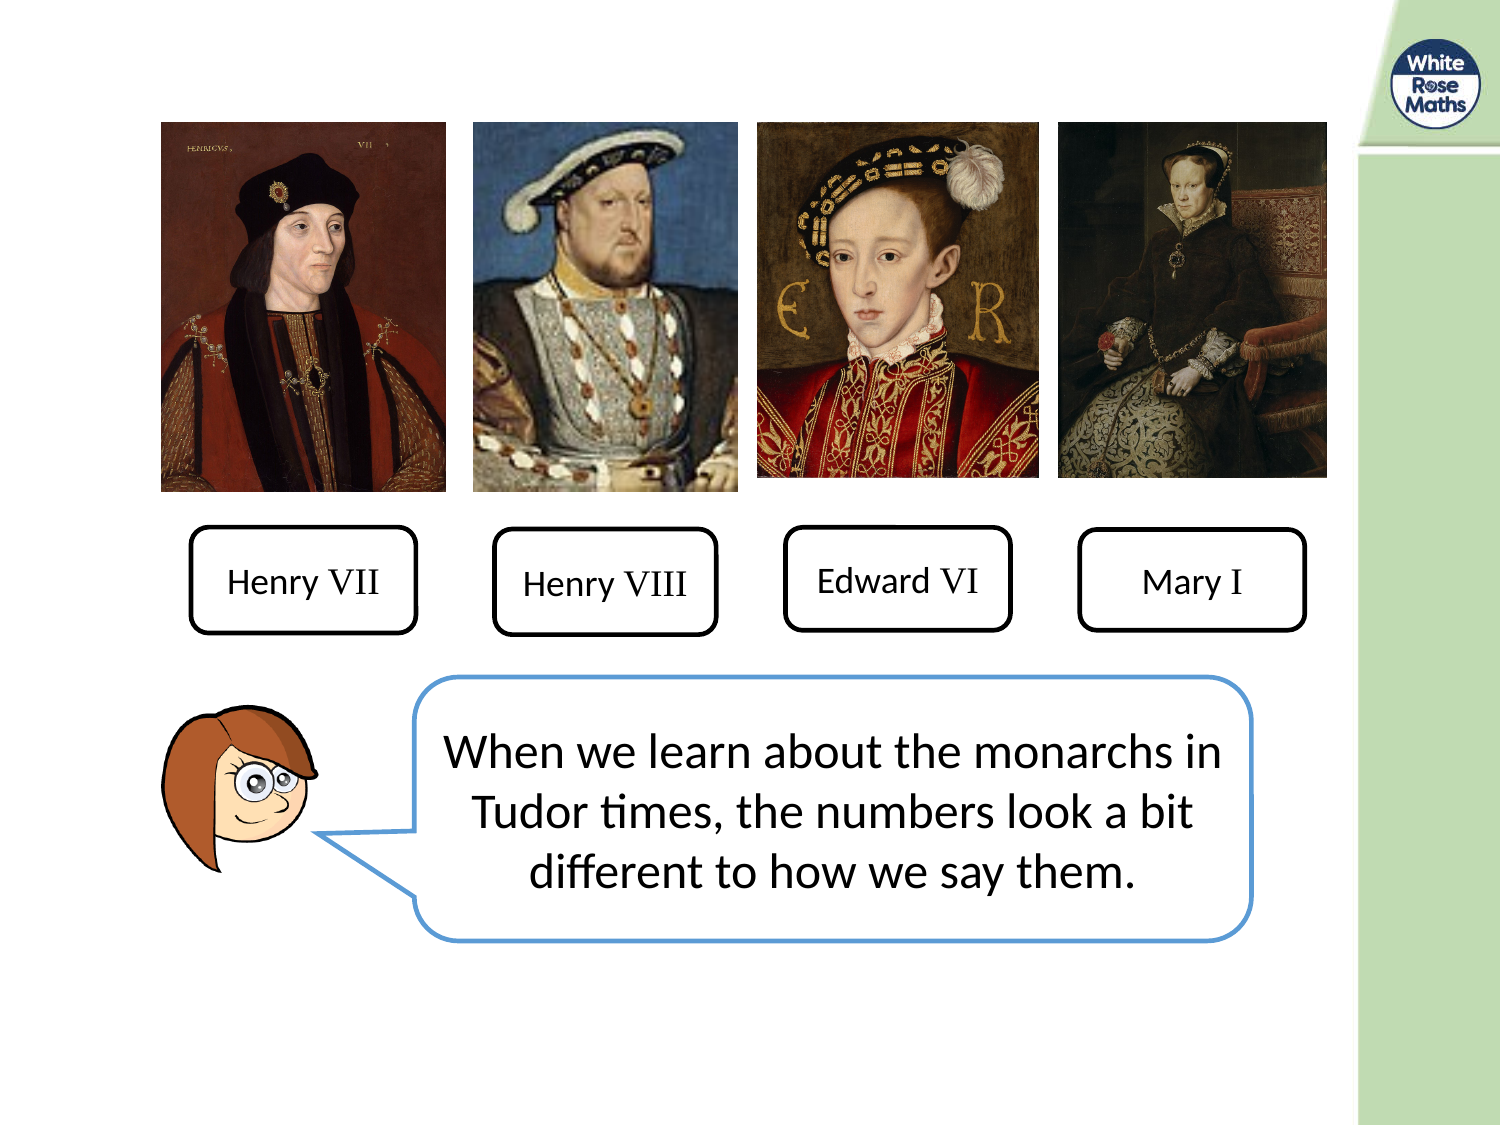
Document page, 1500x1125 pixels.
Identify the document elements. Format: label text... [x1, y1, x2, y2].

text_box Mary I [1078, 528, 1306, 632]
text_box Edward VI [784, 526, 1012, 632]
text_box Henry VIII [493, 527, 718, 636]
text_box When we learn about the monarchs in Tudor times, the numbers look a bit different to how we say them. [348, 675, 1253, 943]
picture [0, 0, 1500, 1125]
text_box Henry VII [189, 526, 417, 635]
